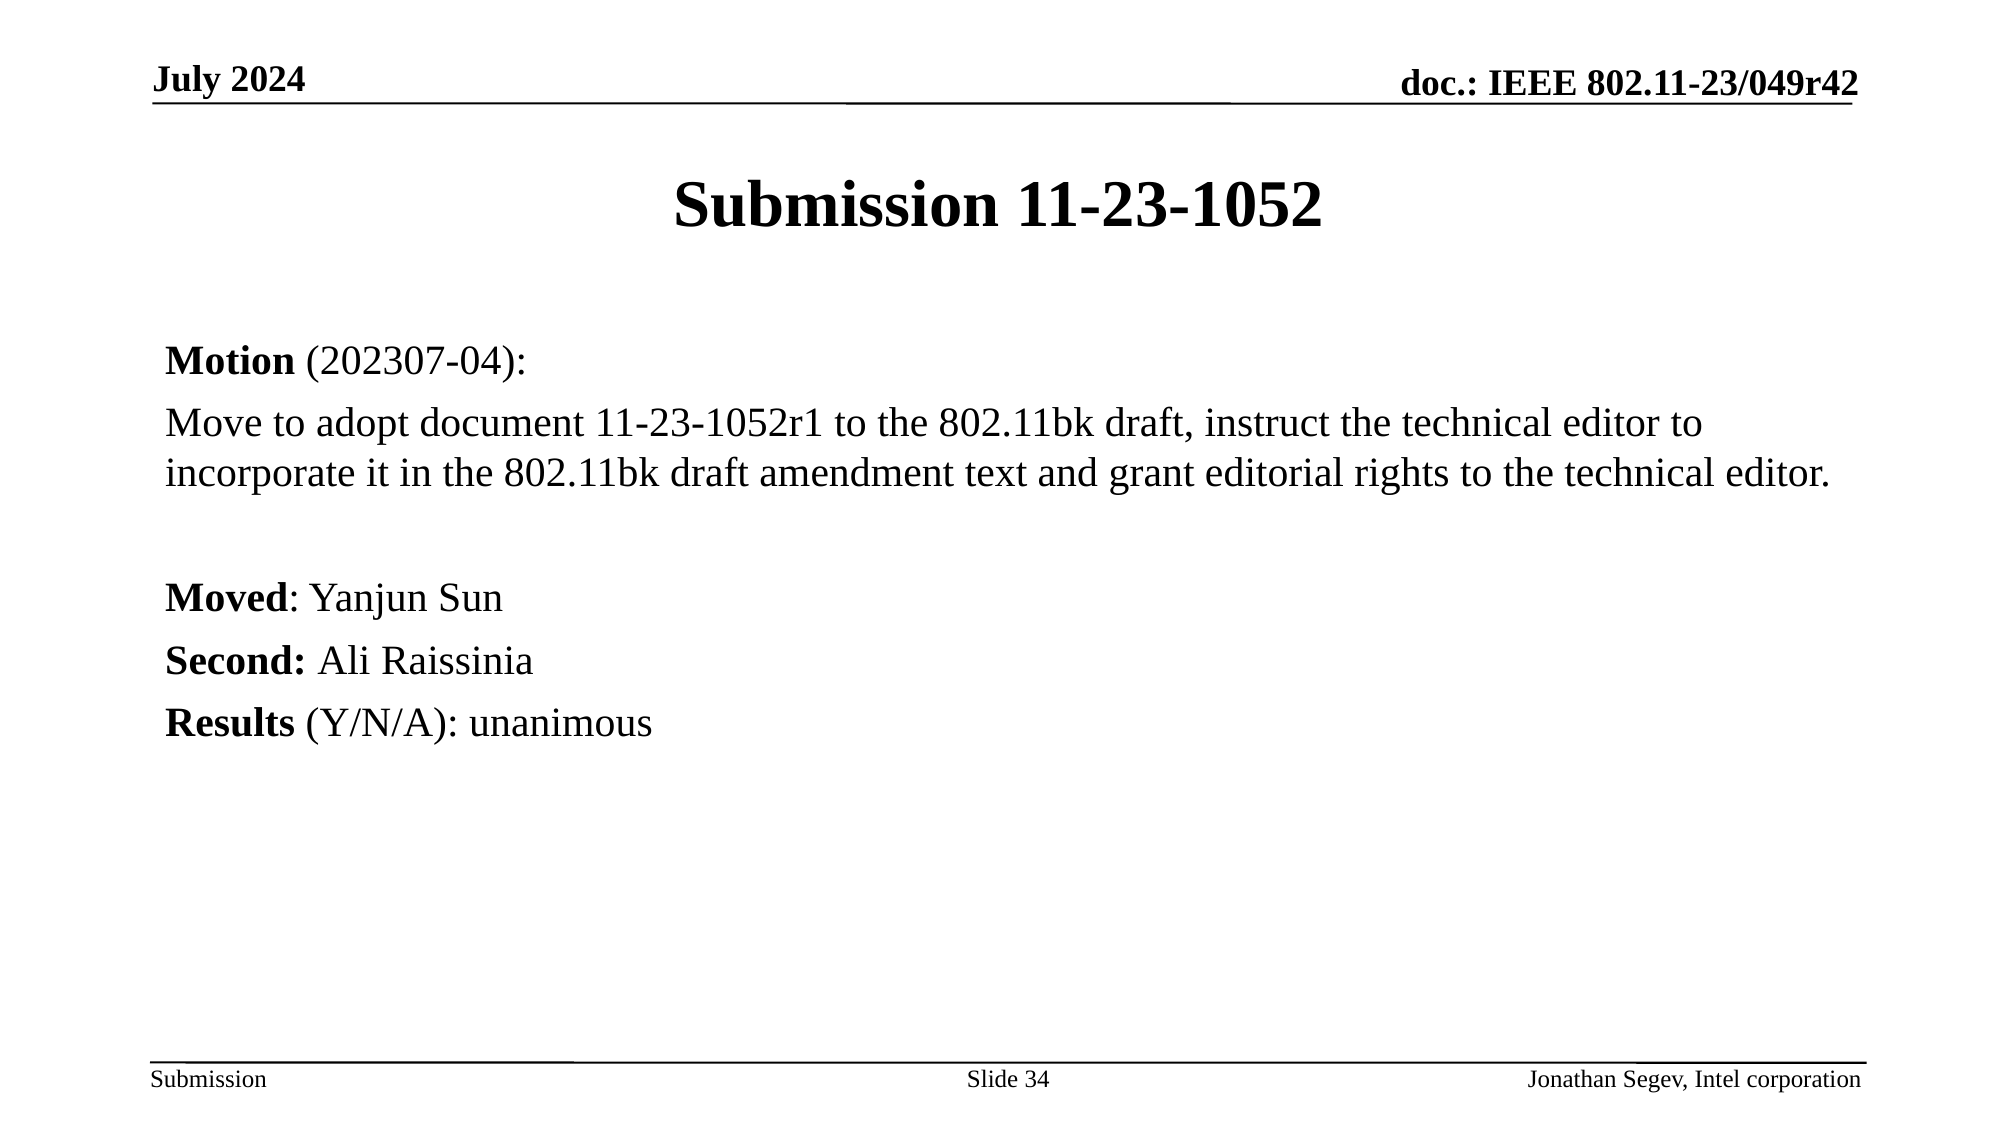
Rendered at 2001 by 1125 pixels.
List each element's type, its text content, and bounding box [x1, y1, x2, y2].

footer Jonathan Segev, Intel corporation [1165, 1061, 1863, 1093]
slide_number Slide 34 [950, 1061, 1067, 1123]
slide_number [152, 54, 563, 100]
list Motion (202307-04): Move to adopt document 11-23-1052r1 to the 802.11bk draft, instruct the technical editor to incorporate it in the 802.11bk draft amendment text and grant editorial rights to the technical editor. Moved: Yanjun Sun Second: Ali Raissinia Results (Y/N/A): unanimous [149, 324, 1850, 1000]
title Submission 11-23-1052 [149, 112, 1850, 288]
